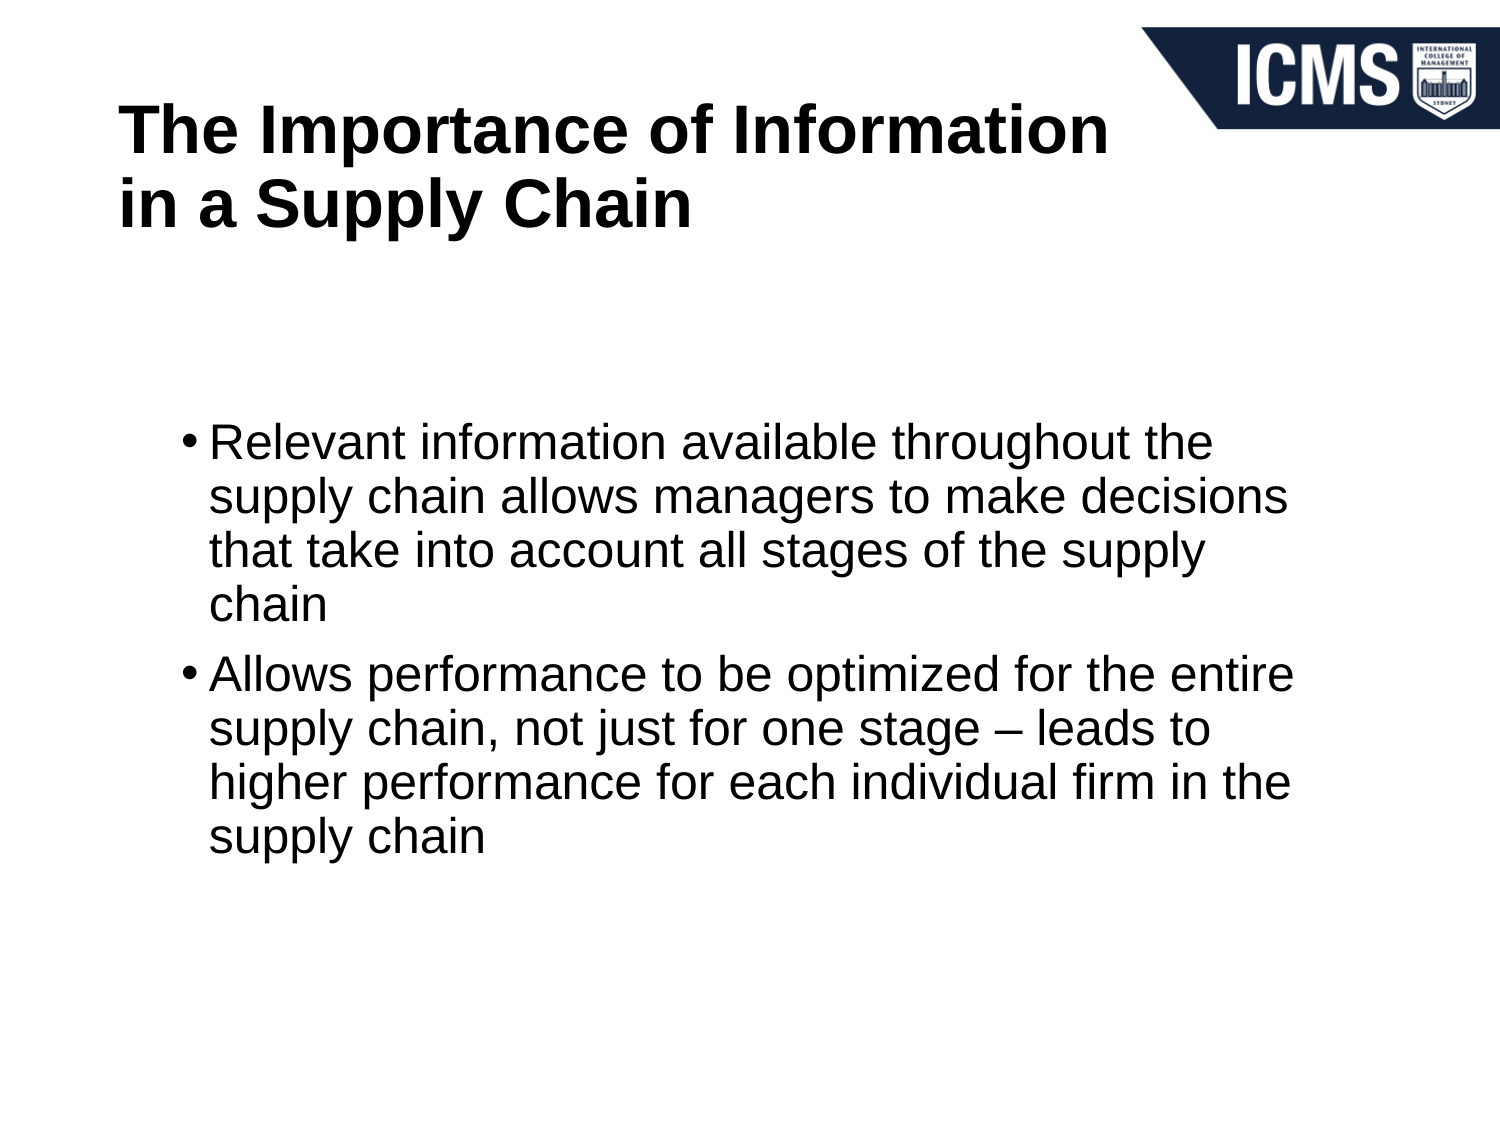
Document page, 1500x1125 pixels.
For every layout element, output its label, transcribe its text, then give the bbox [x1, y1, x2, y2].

title The Importance of Information in a Supply Chain [103, 59, 1236, 278]
list Relevant information available throughout the supply chain allows managers to make decisions that take into account all stages of the supply chain Allows performance to be optimized for the entire supply chain, not just for one stage – leads to higher performance for each individual firm in the supply chain [165, 409, 1334, 916]
picture [0, 0, 1500, 189]
